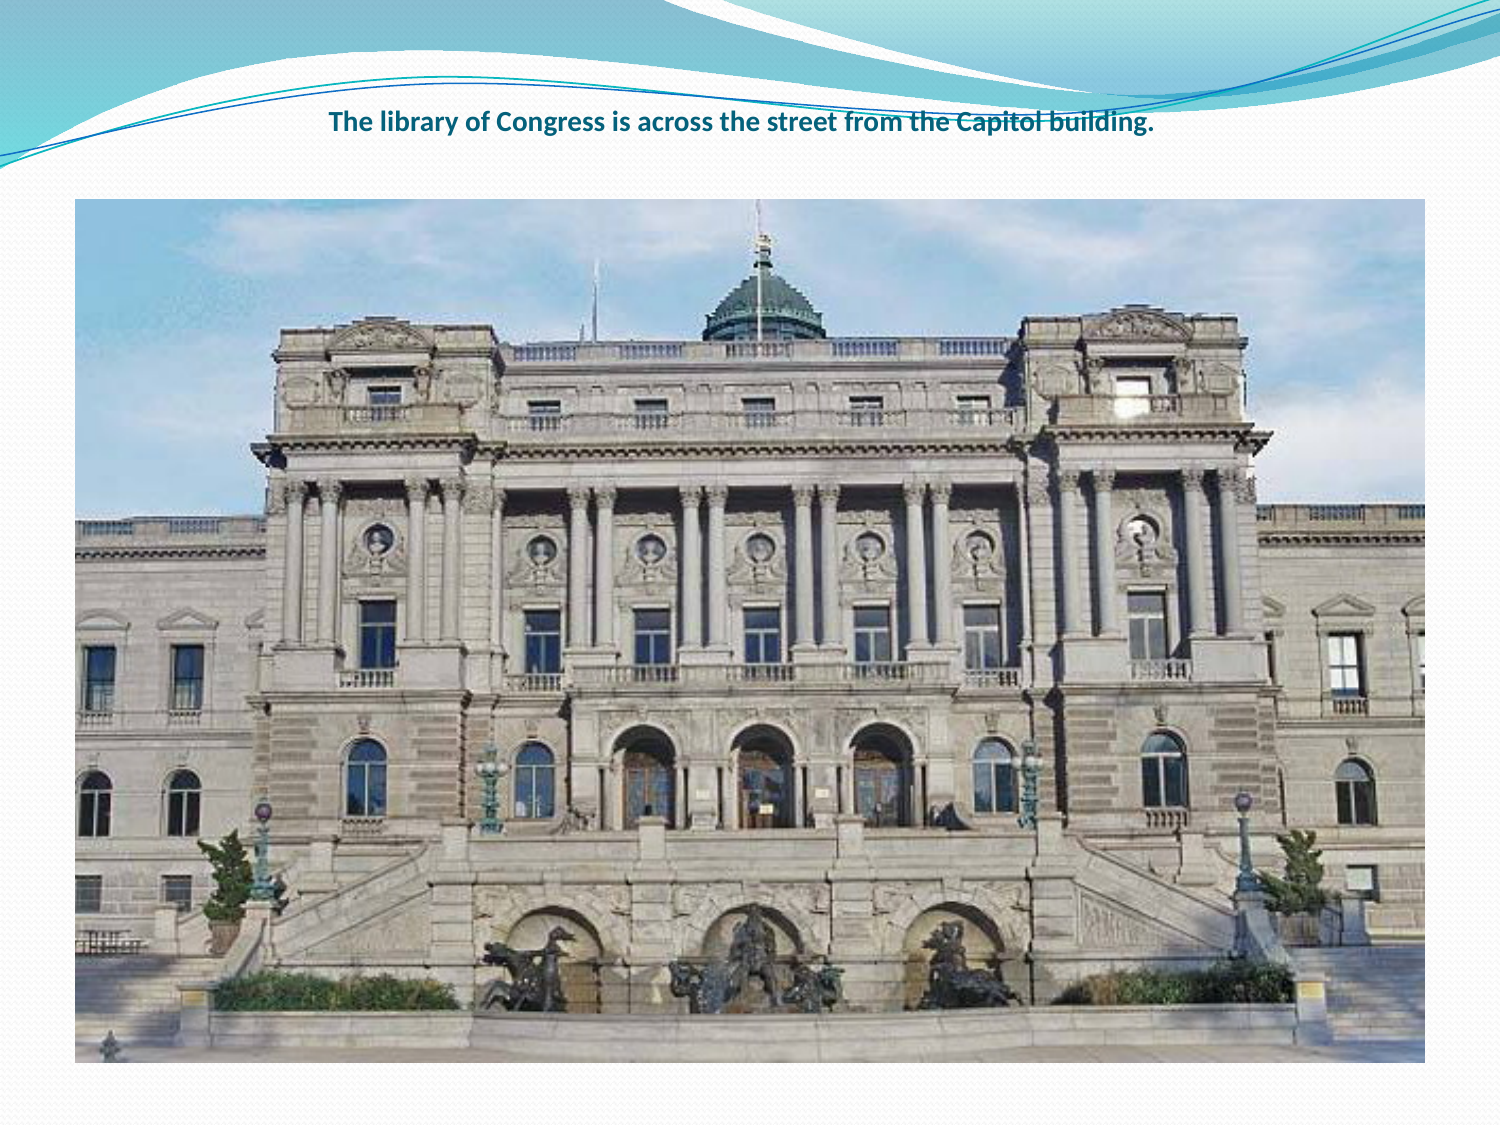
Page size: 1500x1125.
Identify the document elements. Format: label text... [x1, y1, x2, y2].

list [74, 199, 1426, 1063]
title The library of Congress is across the street from the Capitol building. [75, 24, 1425, 138]
